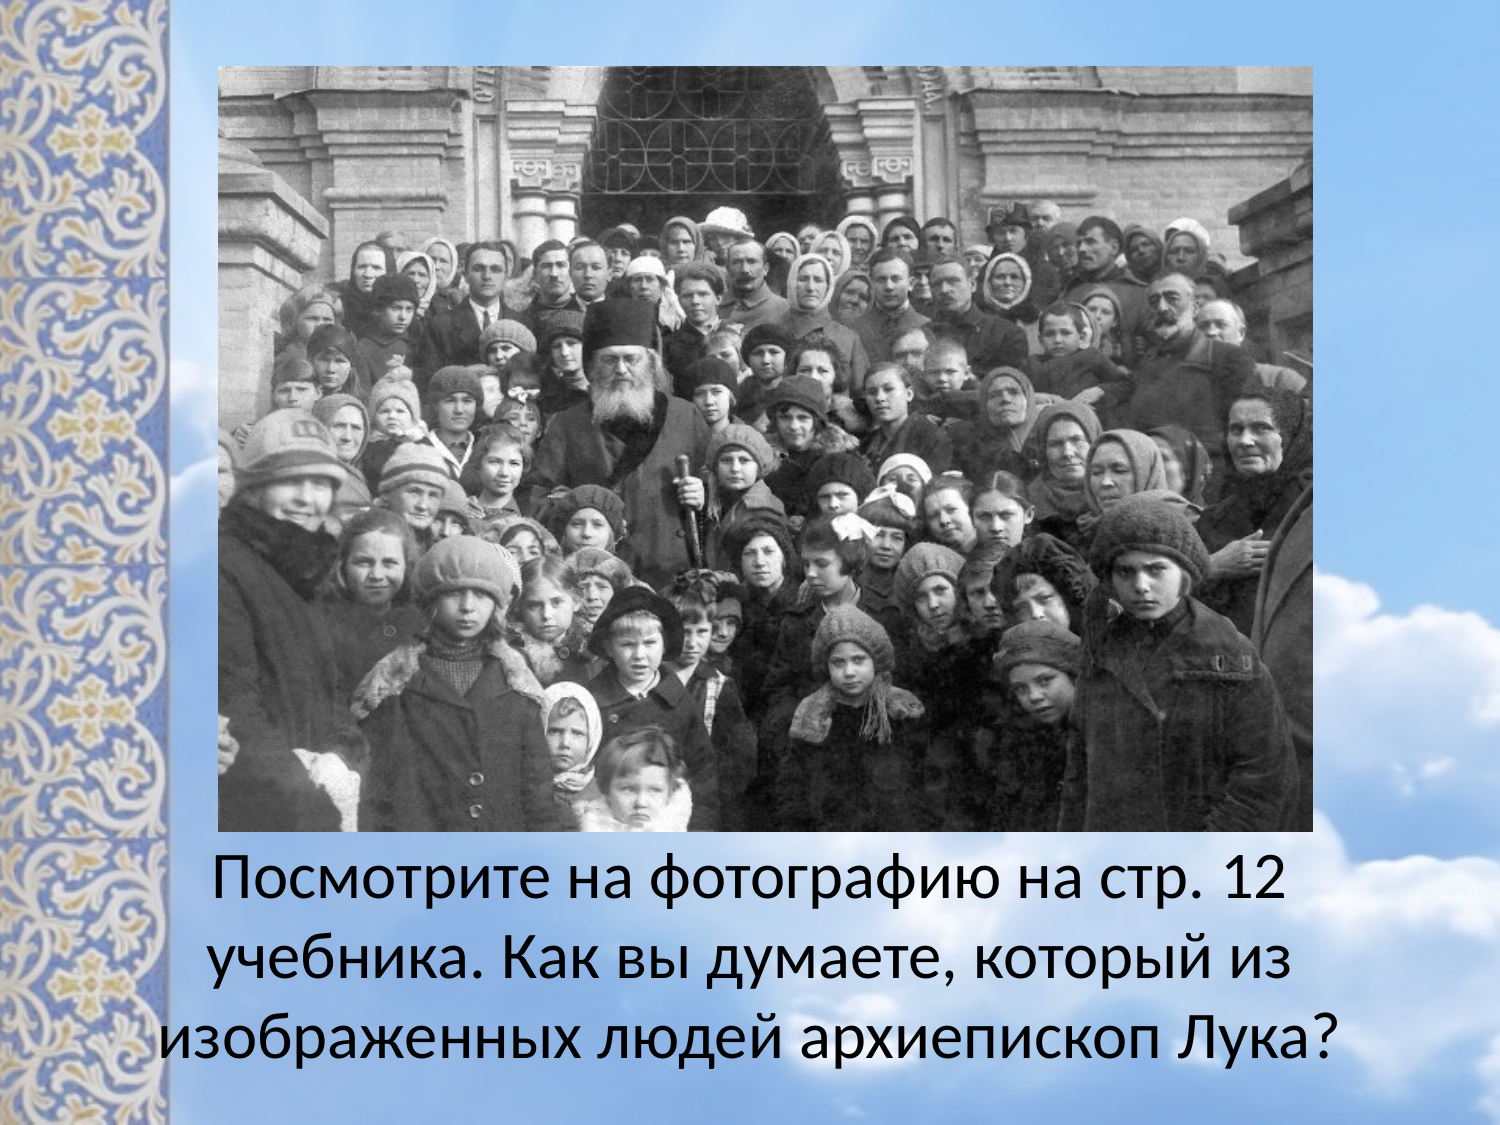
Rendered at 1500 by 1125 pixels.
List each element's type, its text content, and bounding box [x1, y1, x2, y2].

title Посмотрите на фотографию на стр. 12 учебника. Как вы думаете, который из изображенных людей архиепископ Лука? [75, 810, 1425, 1094]
picture [218, 66, 1313, 833]
